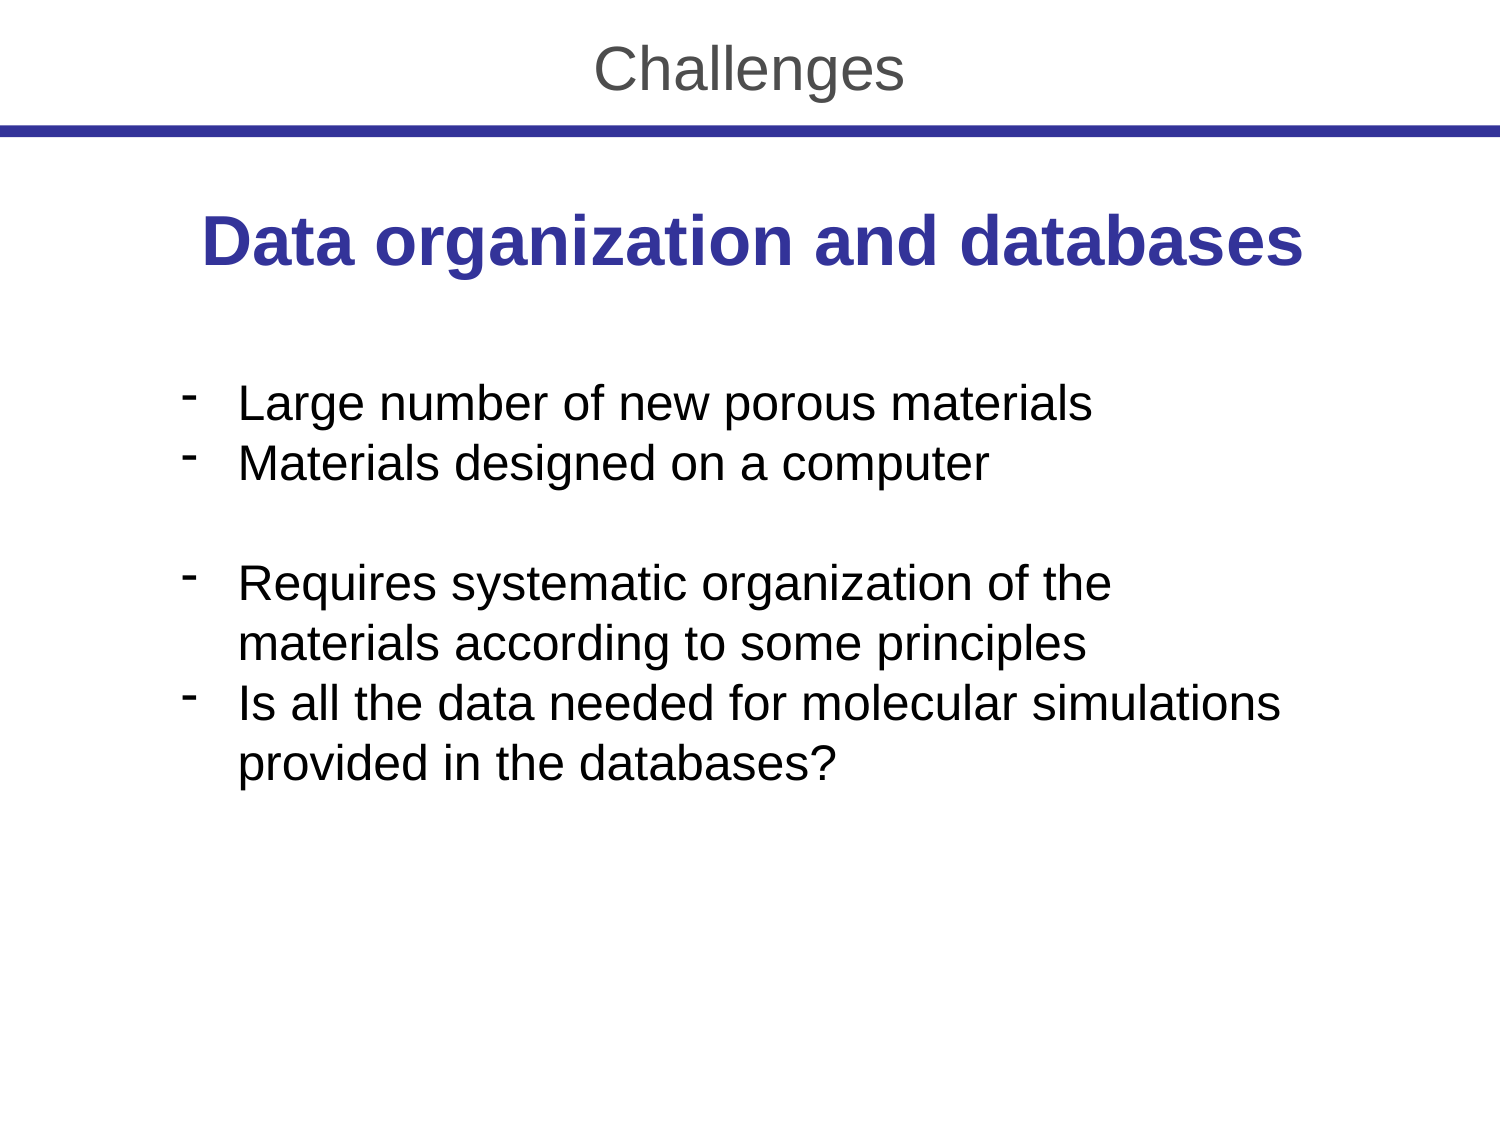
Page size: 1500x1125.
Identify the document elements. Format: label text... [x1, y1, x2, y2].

text_box [0, 125, 1500, 138]
text_box Large number of new porous materials Materials designed on a computer Requires systematic organization of the materials according to some principles Is all the data needed for molecular simulations provided in the databases? [166, 363, 1326, 798]
text_box Data organization and databases [157, 187, 1350, 375]
text_box Challenges [0, 10, 1500, 120]
